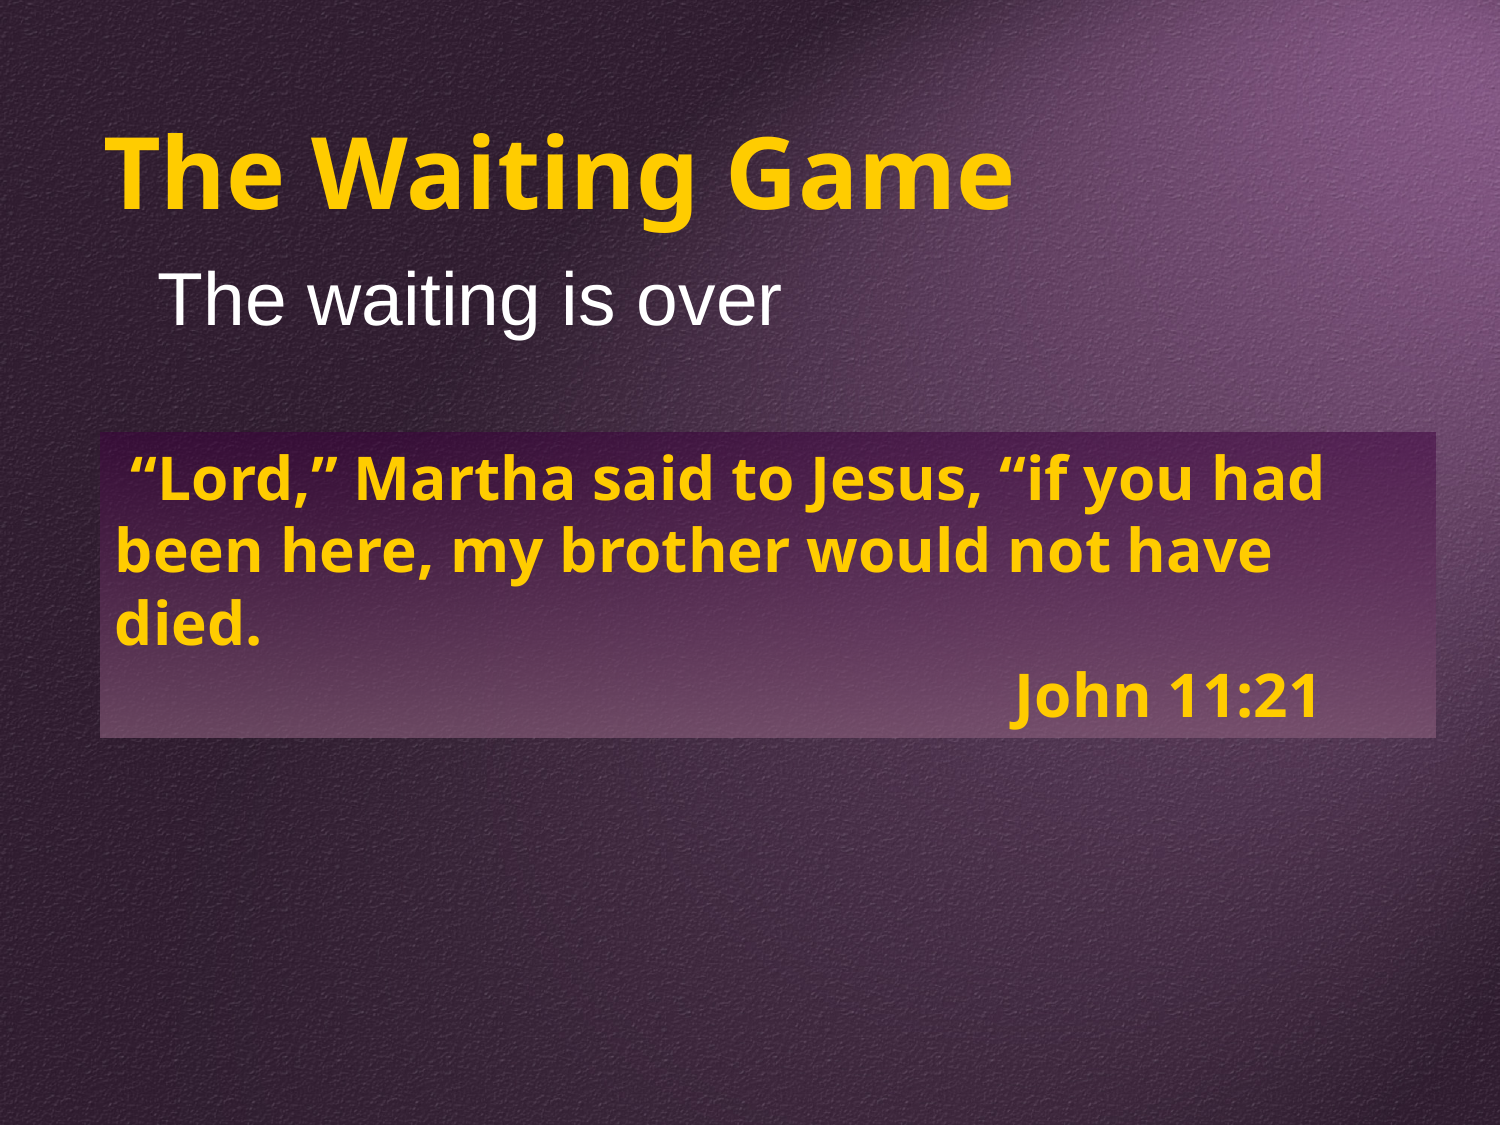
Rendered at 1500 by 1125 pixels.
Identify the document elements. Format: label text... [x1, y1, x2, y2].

text_box The Waiting Game [88, 101, 1223, 237]
picture [0, 0, 1500, 1125]
text_box The waiting is over [143, 243, 1360, 349]
text_box “Lord,” Martha said to Jesus, “if you had been here, my brother would not have died. John 11:21 [100, 432, 1436, 738]
